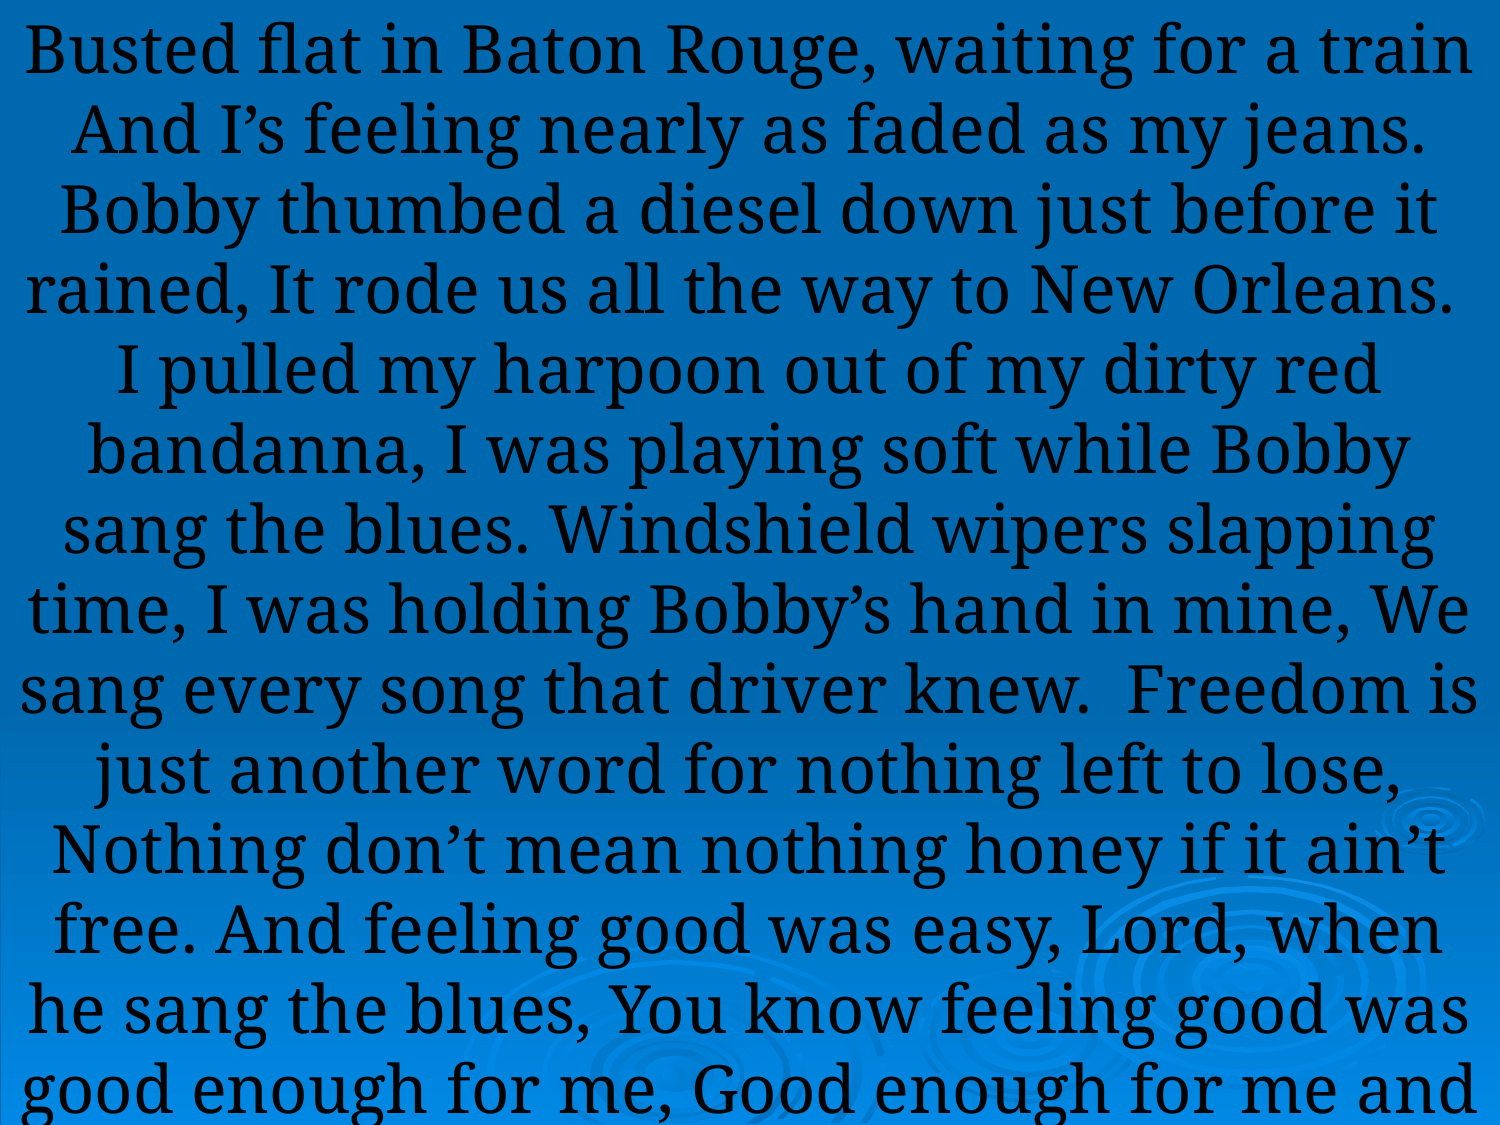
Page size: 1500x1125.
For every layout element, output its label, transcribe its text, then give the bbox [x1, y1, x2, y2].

text_box Busted flat in Baton Rouge, waiting for a train And I’s feeling nearly as faded as my jeans. Bobby thumbed a diesel down just before it rained, It rode us all the way to New Orleans. I pulled my harpoon out of my dirty red bandanna, I was playing soft while Bobby sang the blues. Windshield wipers slapping time, I was holding Bobby’s hand in mine, We sang every song that driver knew. Freedom is just another word for nothing left to lose, Nothing don’t mean nothing honey if it ain’t free. And feeling good was easy, Lord, when he sang the blues, You know feeling good was good enough for me, Good enough for me and my Bobby McGee. [0, 0, 1500, 1125]
